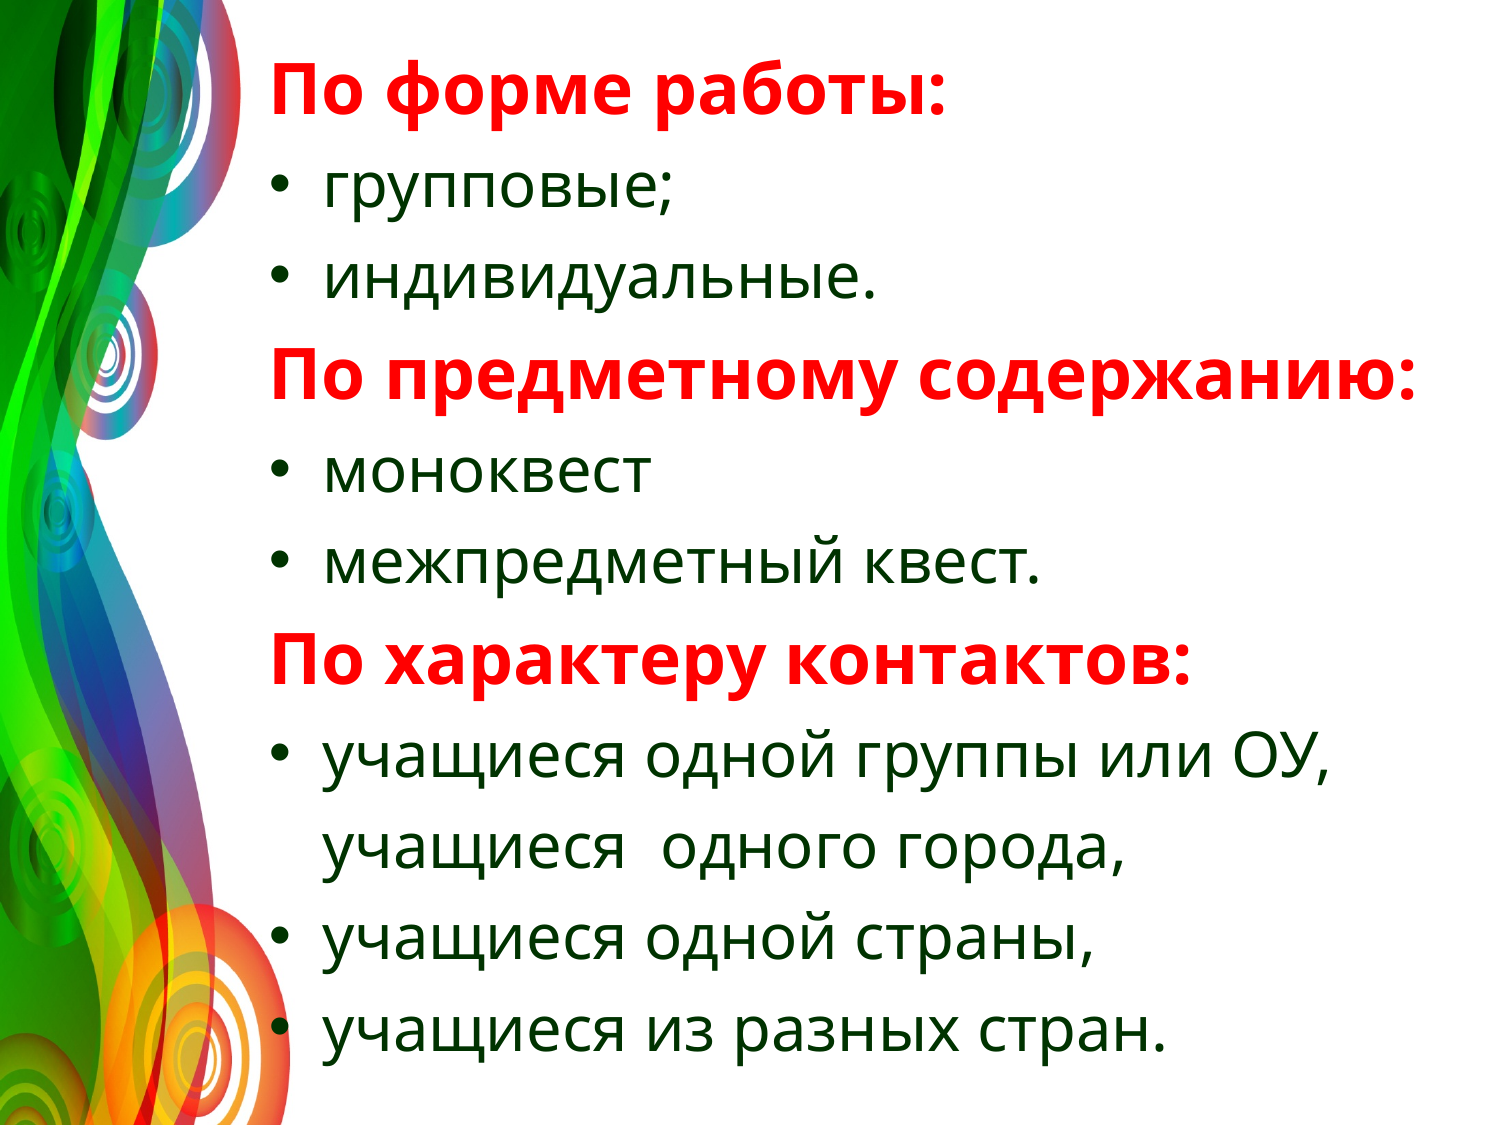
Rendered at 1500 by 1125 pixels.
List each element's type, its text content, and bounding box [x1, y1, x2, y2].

picture [0, 0, 1500, 1125]
list По форме работы: групповые; индивидуаль­ные. По предметному содержанию: моноквест межпредметный квест. По характеру контактов: учащиеся одной группы или ОУ, учащиеся одного города, учащи­еся одной страны, учащиеся из разных стран. [253, 19, 1471, 1083]
